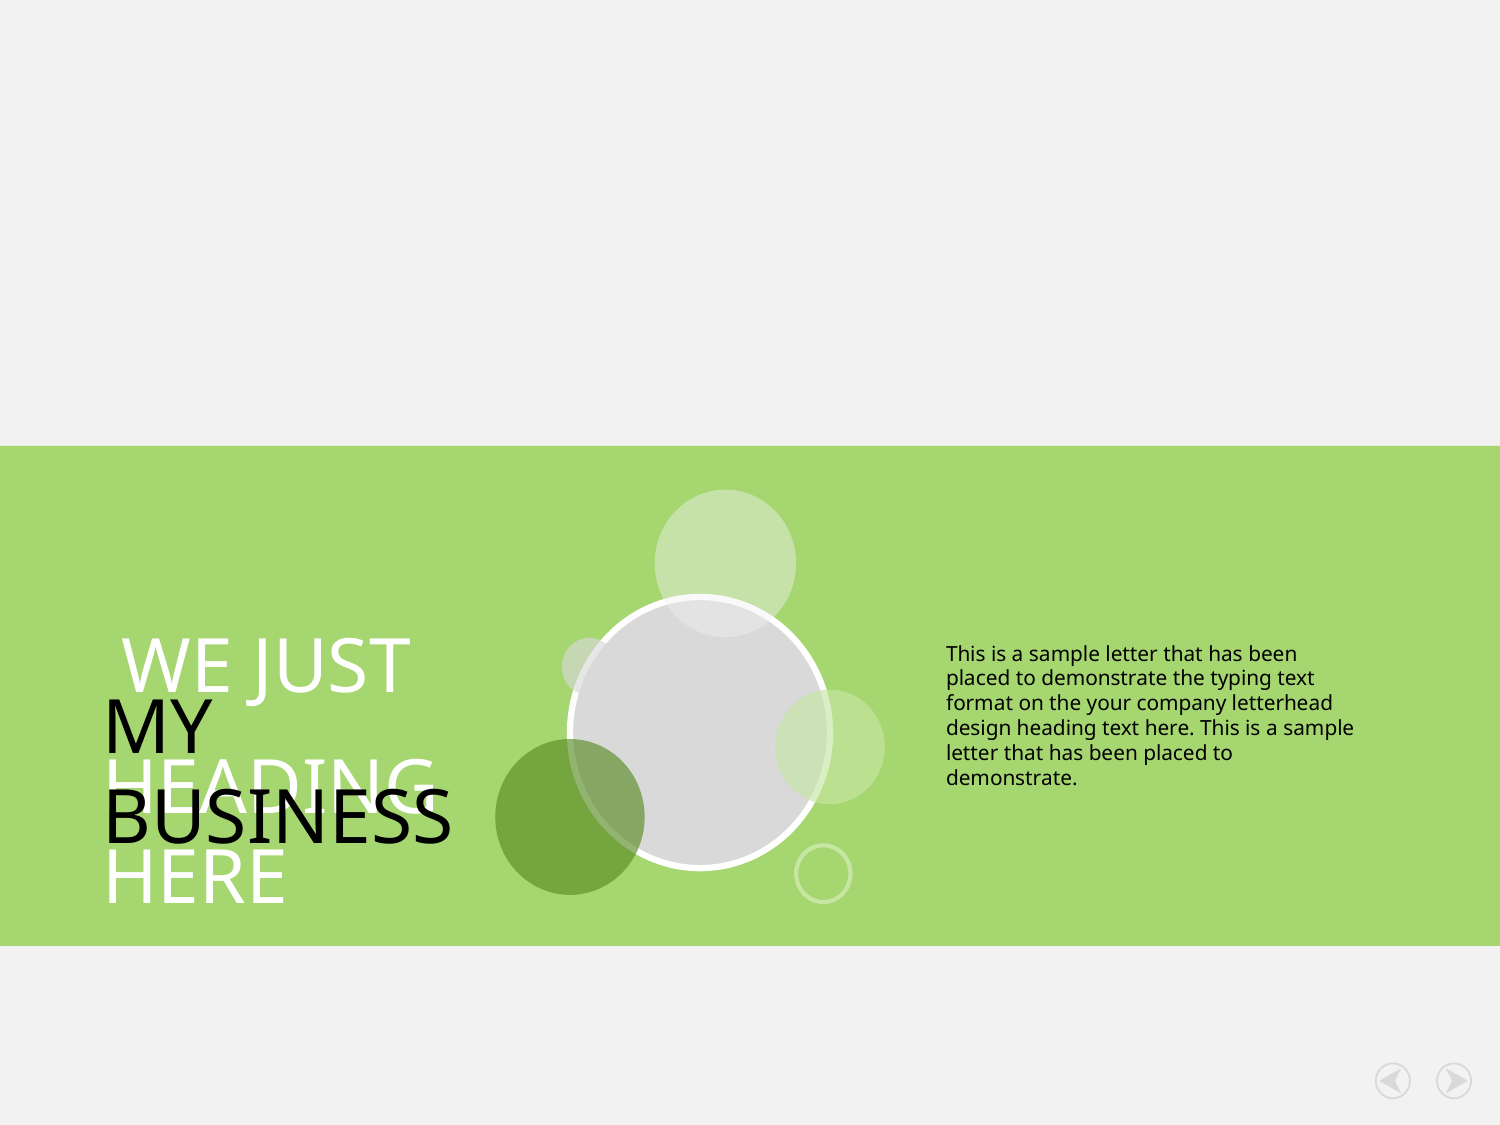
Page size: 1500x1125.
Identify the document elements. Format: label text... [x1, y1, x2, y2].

text_box [772, 687, 887, 807]
text_box [559, 635, 620, 698]
text_box HEADING HERE [87, 866, 550, 927]
text_box WE JUST [87, 610, 550, 715]
text_box [794, 843, 853, 905]
text_box This is a sample letter that has been placed to demonstrate the typing text format on the your company letterhead design heading text here. This is a sample letter that has been placed to demonstrate. [931, 632, 1382, 798]
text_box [1374, 1062, 1473, 1100]
text_box [493, 736, 647, 898]
text_box [0, 444, 1500, 948]
text_box [652, 487, 799, 640]
text_box [567, 600, 825, 871]
text_box MY BUSINESS [87, 715, 550, 866]
